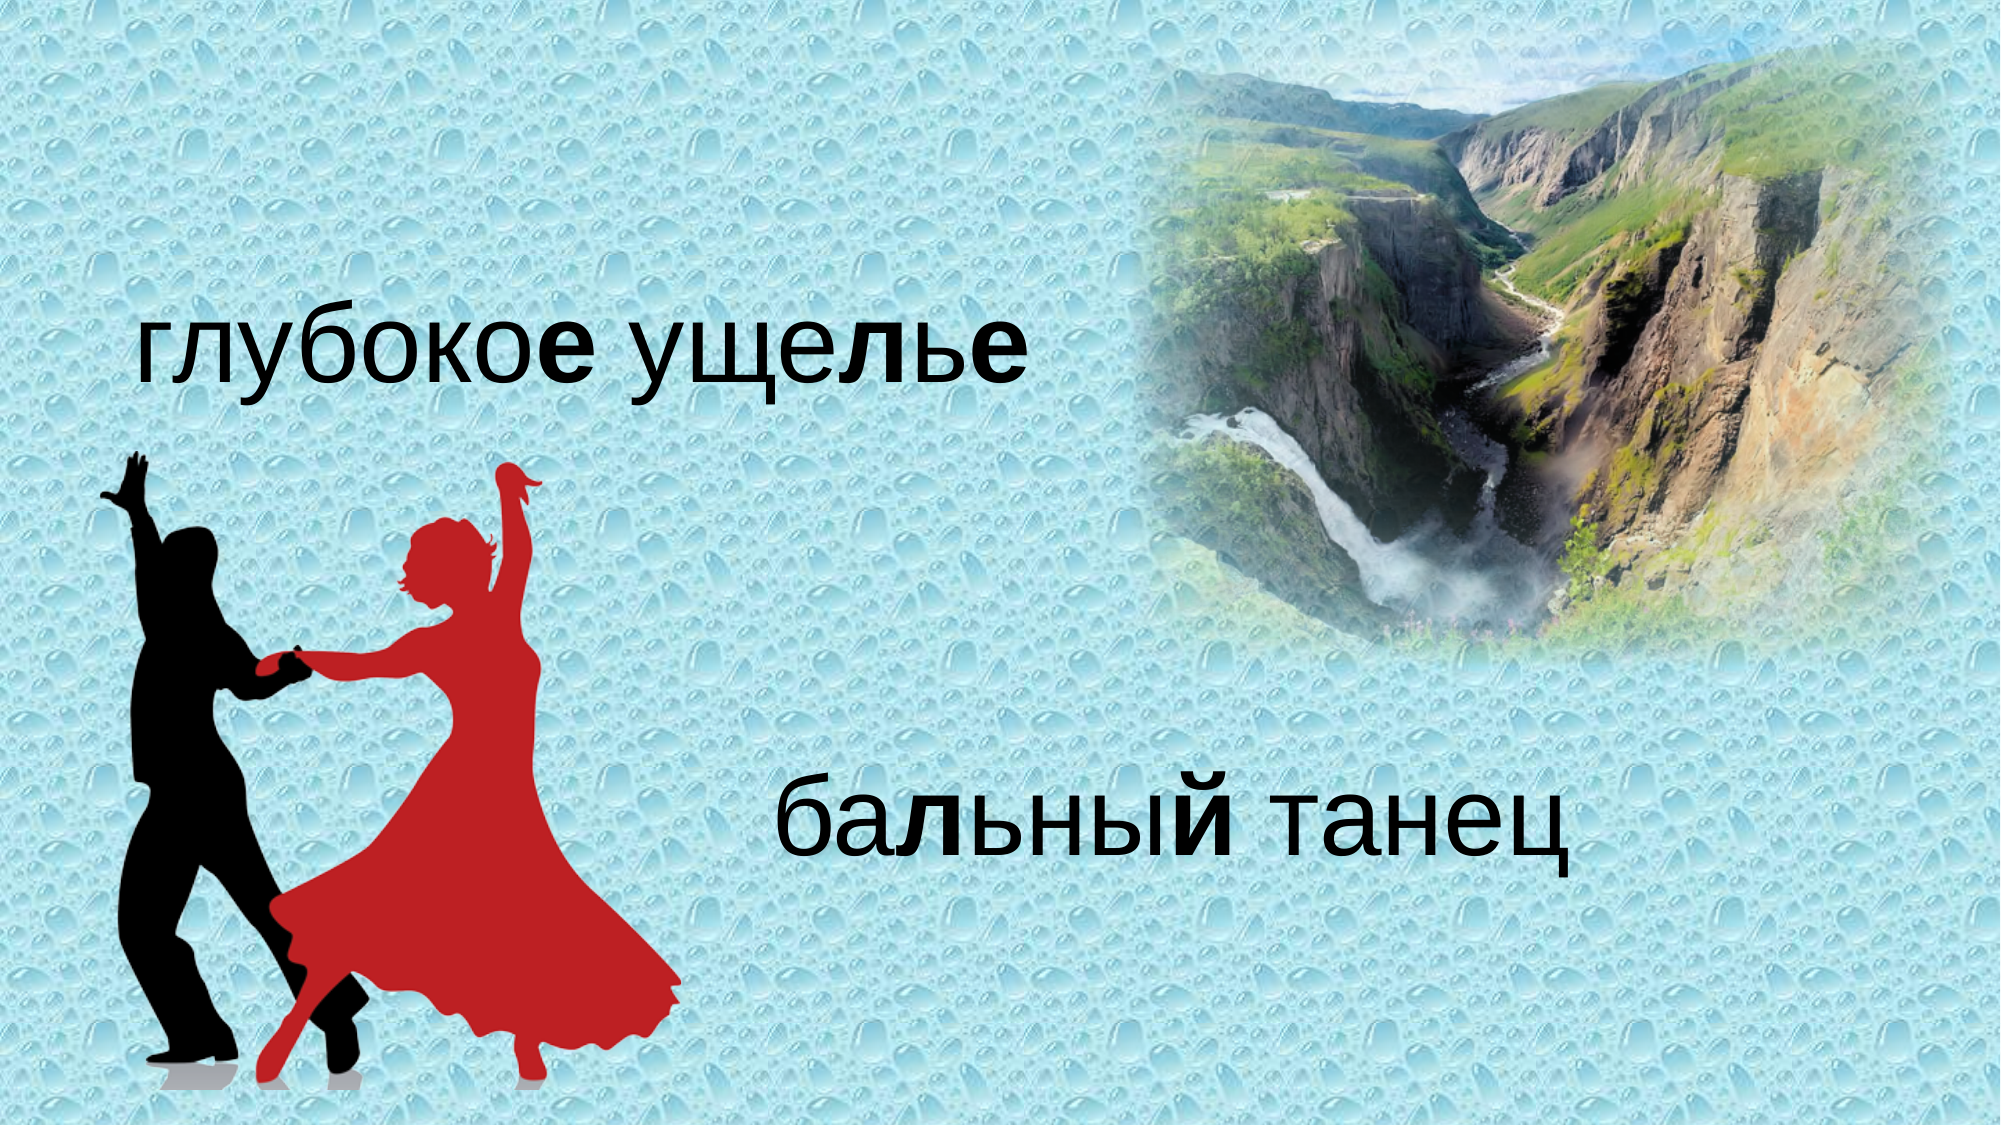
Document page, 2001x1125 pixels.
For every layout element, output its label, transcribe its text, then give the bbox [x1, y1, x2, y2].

picture [0, 0, 2001, 1125]
list глубокое ущелье бальный танец [99, 262, 1900, 1005]
